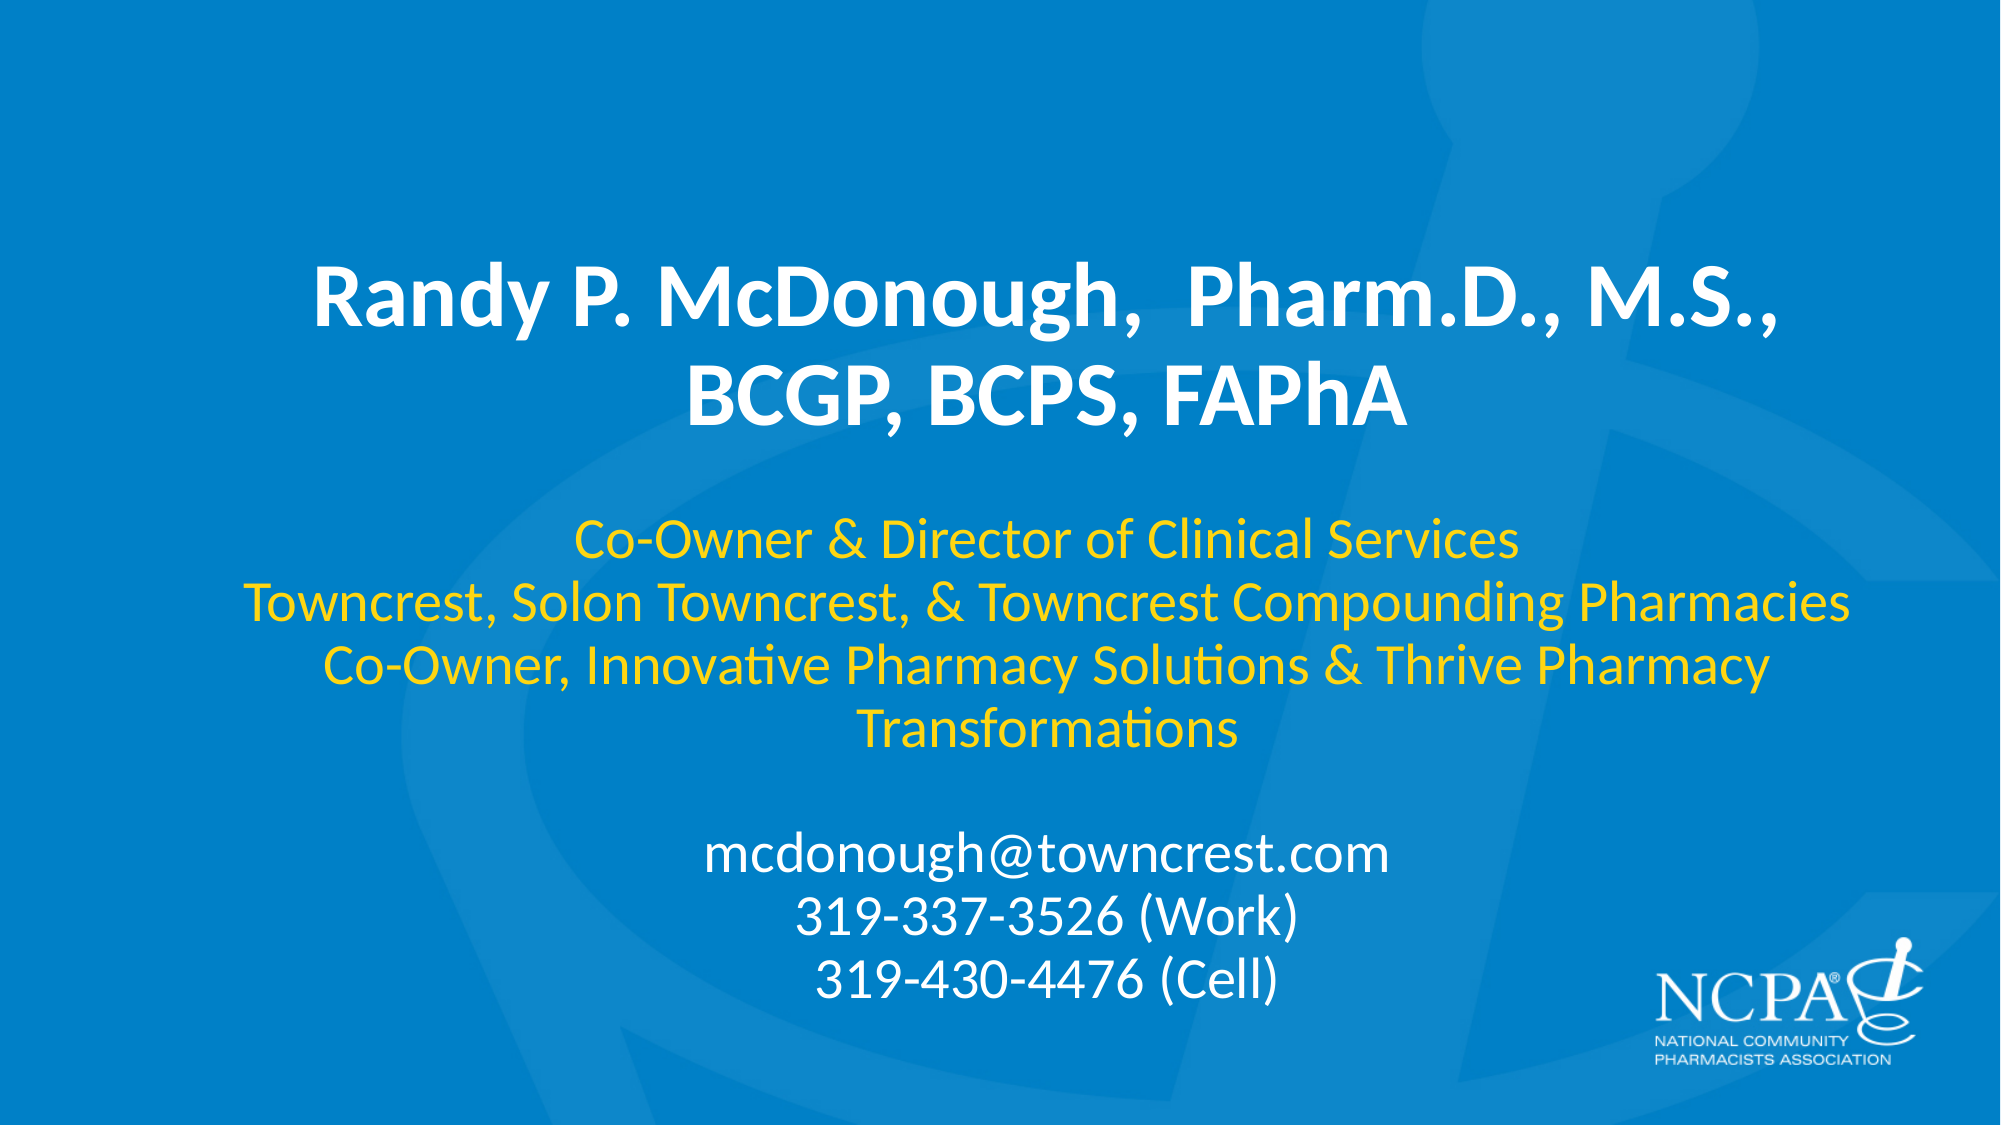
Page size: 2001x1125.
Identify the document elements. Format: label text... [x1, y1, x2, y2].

picture [0, 0, 2001, 1125]
title Randy P. McDonough, Pharm.D., M.S., BCGP, BCPS, FAPhA Co-Owner & Director of Clinical Services Towncrest, Solon Towncrest, & Towncrest Compounding Pharmacies Co-Owner, Innovative Pharmacy Solutions & Thrive Pharmacy Transformations mcdonough@towncrest.com 319-337-3526 (Work) 319-430-4476 (Cell) [214, 239, 1881, 667]
